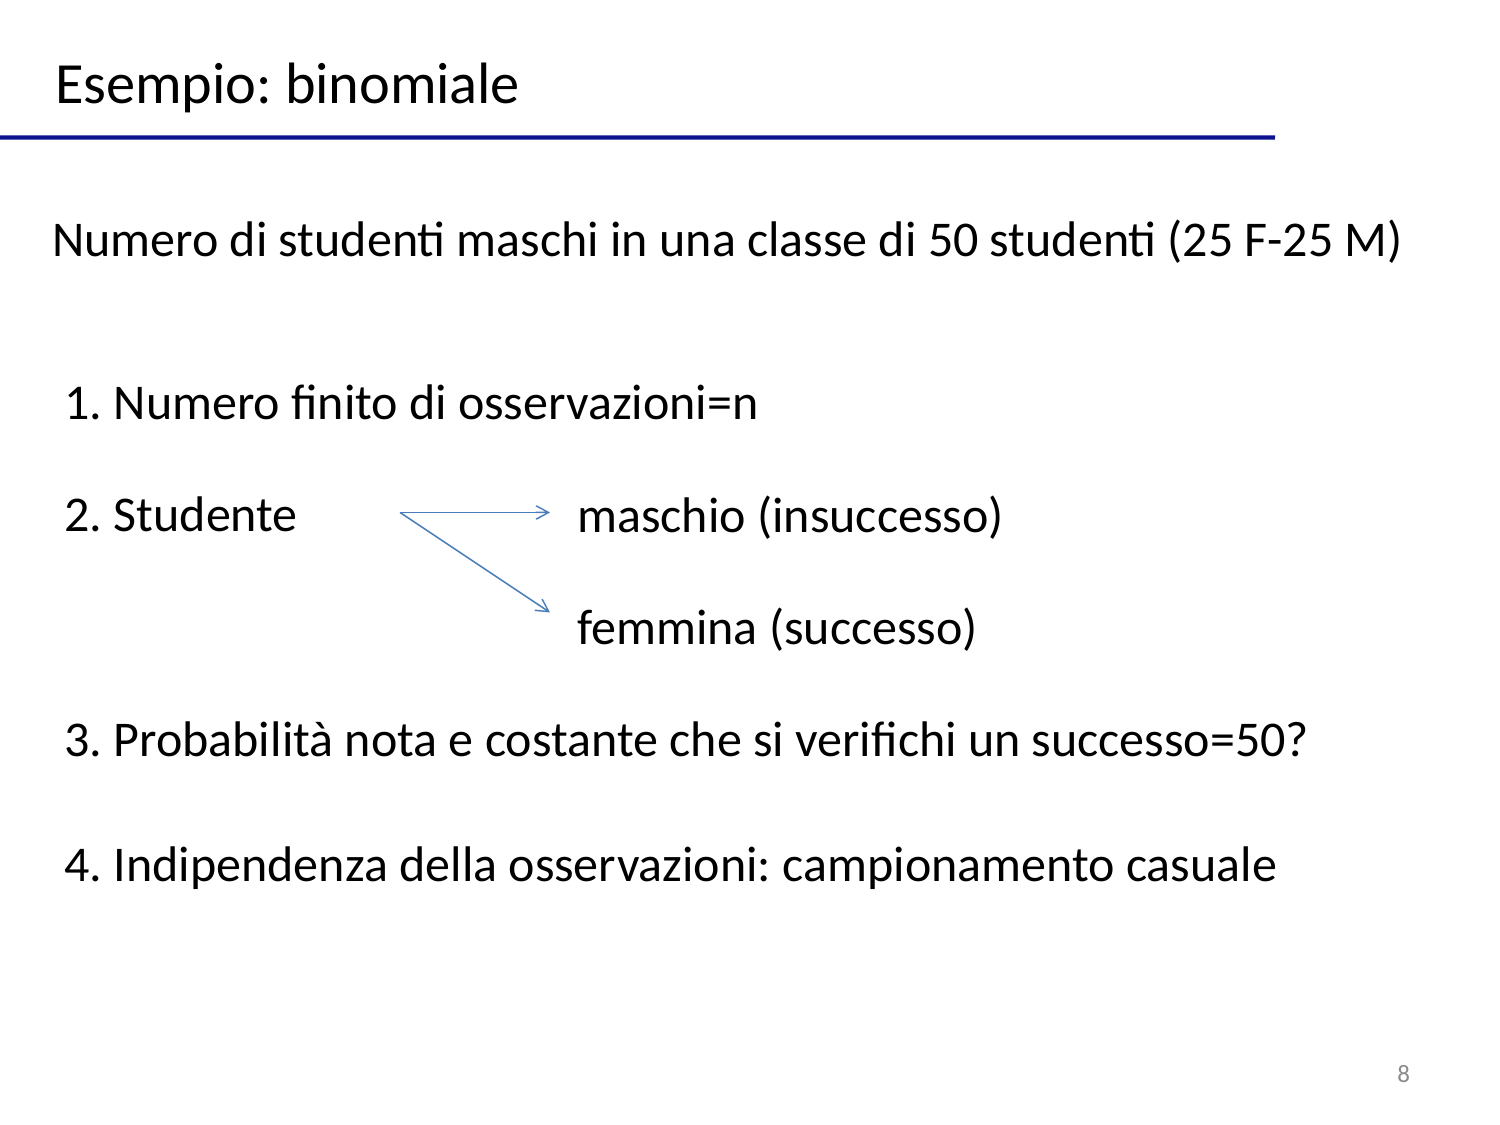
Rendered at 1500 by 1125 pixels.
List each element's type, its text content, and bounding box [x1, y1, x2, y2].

text_box 4. Indipendenza della osservazioni: campionamento casuale [50, 824, 1438, 899]
text_box 3. Probabilità nota e costante che si verifichi un successo=50? [50, 699, 1438, 774]
text_box Numero di studenti maschi in una classe di 50 studenti (25 F-25 M) [37, 199, 1425, 274]
text_box maschio (insuccesso) [562, 474, 1088, 550]
slide_number 8 [1074, 1042, 1425, 1103]
text_box Esempio: binomiale [40, 37, 536, 123]
text_box 2. Studente [49, 474, 425, 549]
text_box femmina (successo) [562, 586, 1138, 662]
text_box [399, 512, 551, 613]
text_box 1. Numero finito di osservazioni=n [50, 362, 1138, 438]
